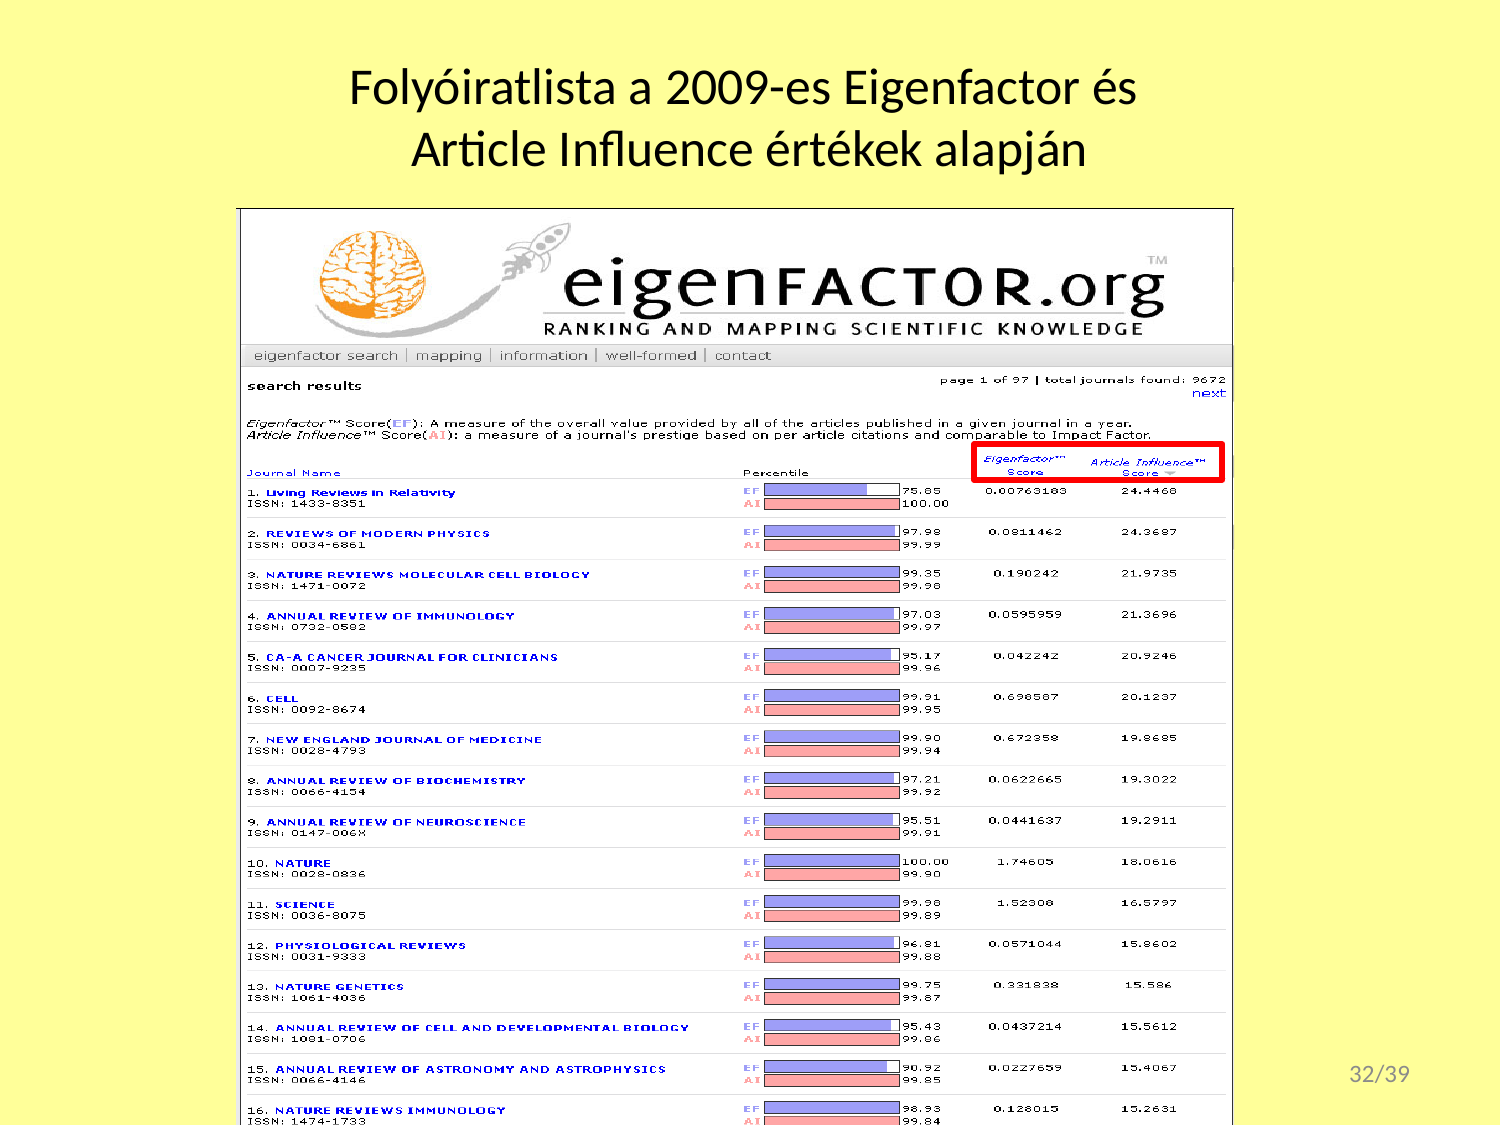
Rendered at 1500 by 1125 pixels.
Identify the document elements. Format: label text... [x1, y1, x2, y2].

title Folyóiratlista a 2009-es Eigenfactor és Article Influence értékek alapján [75, 45, 1425, 185]
picture [235, 207, 1235, 1125]
slide_number 32/39 [1238, 1042, 1425, 1103]
